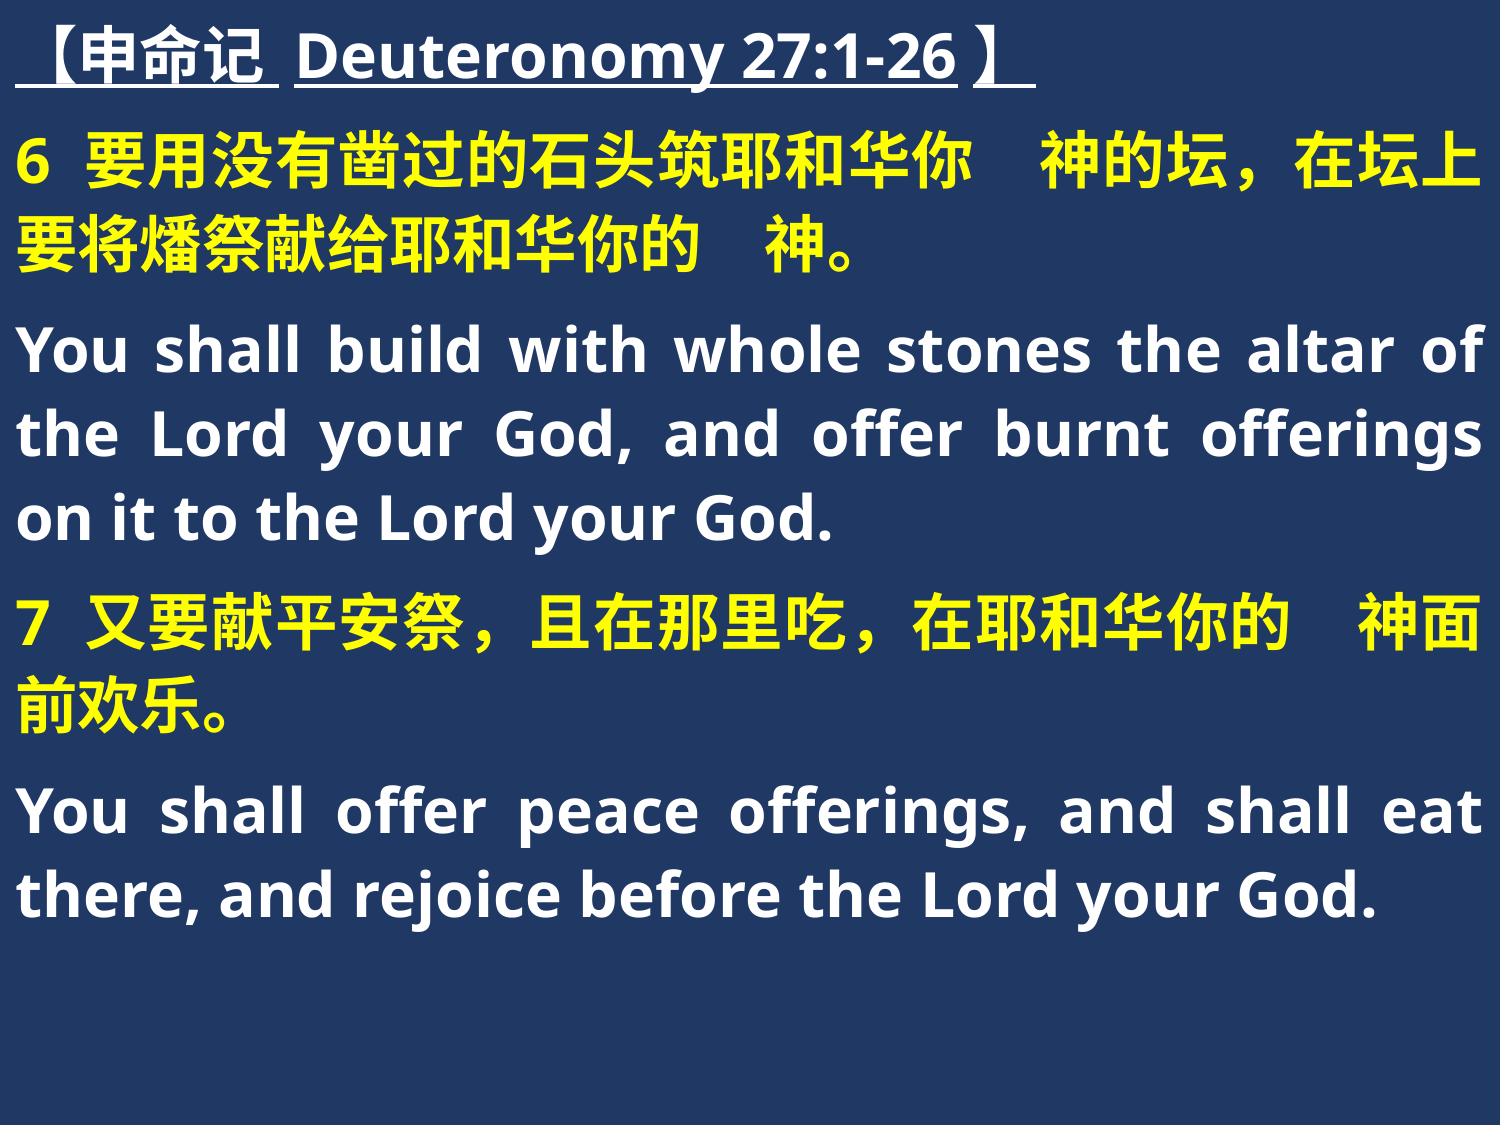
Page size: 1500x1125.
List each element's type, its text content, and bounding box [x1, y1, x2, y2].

list 【申命记 Deuteronomy 27:1-26】 6 要用没有凿过的石头筑耶和华你 神的坛，在坛上要将燔祭献给耶和华你的 神。 You shall build with whole stones the altar of the Lord your God, and offer burnt offerings on it to the Lord your God. 7 又要献平安祭，且在那里吃，在耶和华你的 神面前欢乐。 You shall offer peace offerings, and shall eat there, and rejoice before the Lord your God. [0, 0, 1500, 1125]
